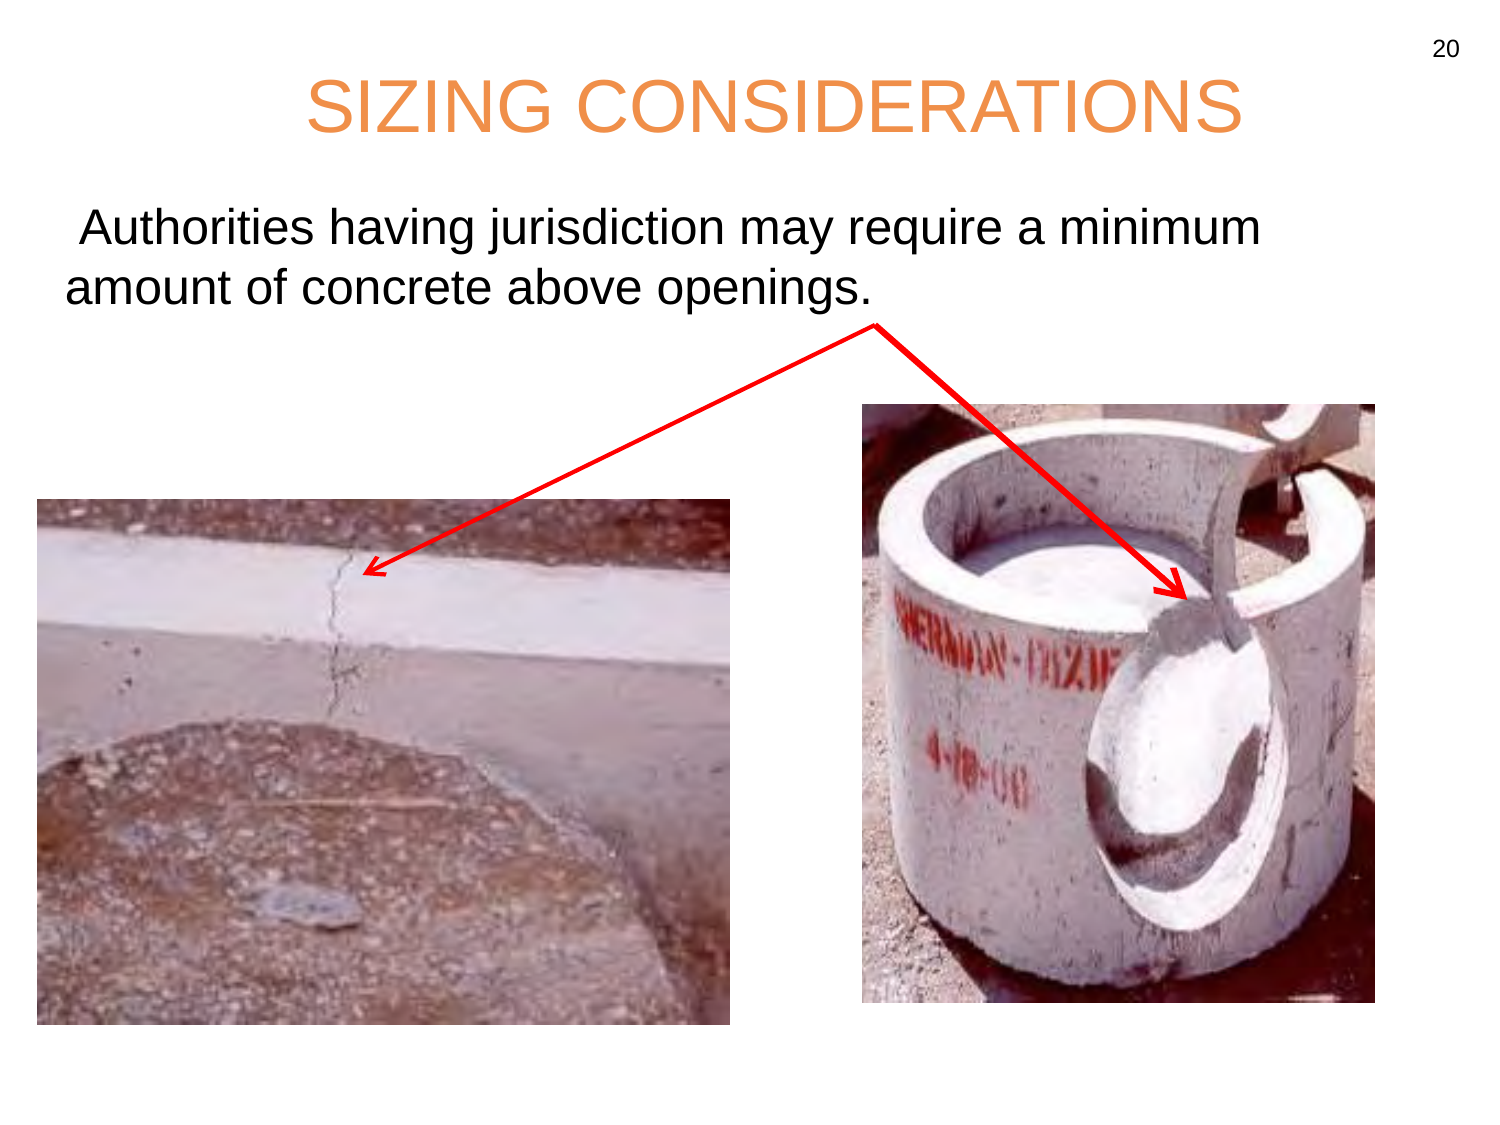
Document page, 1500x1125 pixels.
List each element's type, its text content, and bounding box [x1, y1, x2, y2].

text_box SIZING CONSIDERATIONS [150, 49, 1400, 155]
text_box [362, 324, 873, 576]
picture [862, 403, 1376, 1003]
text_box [874, 324, 1188, 601]
picture [37, 499, 730, 1026]
text_box Authorities having jurisdiction may require a minimum amount of concrete above openings. [49, 187, 1338, 323]
